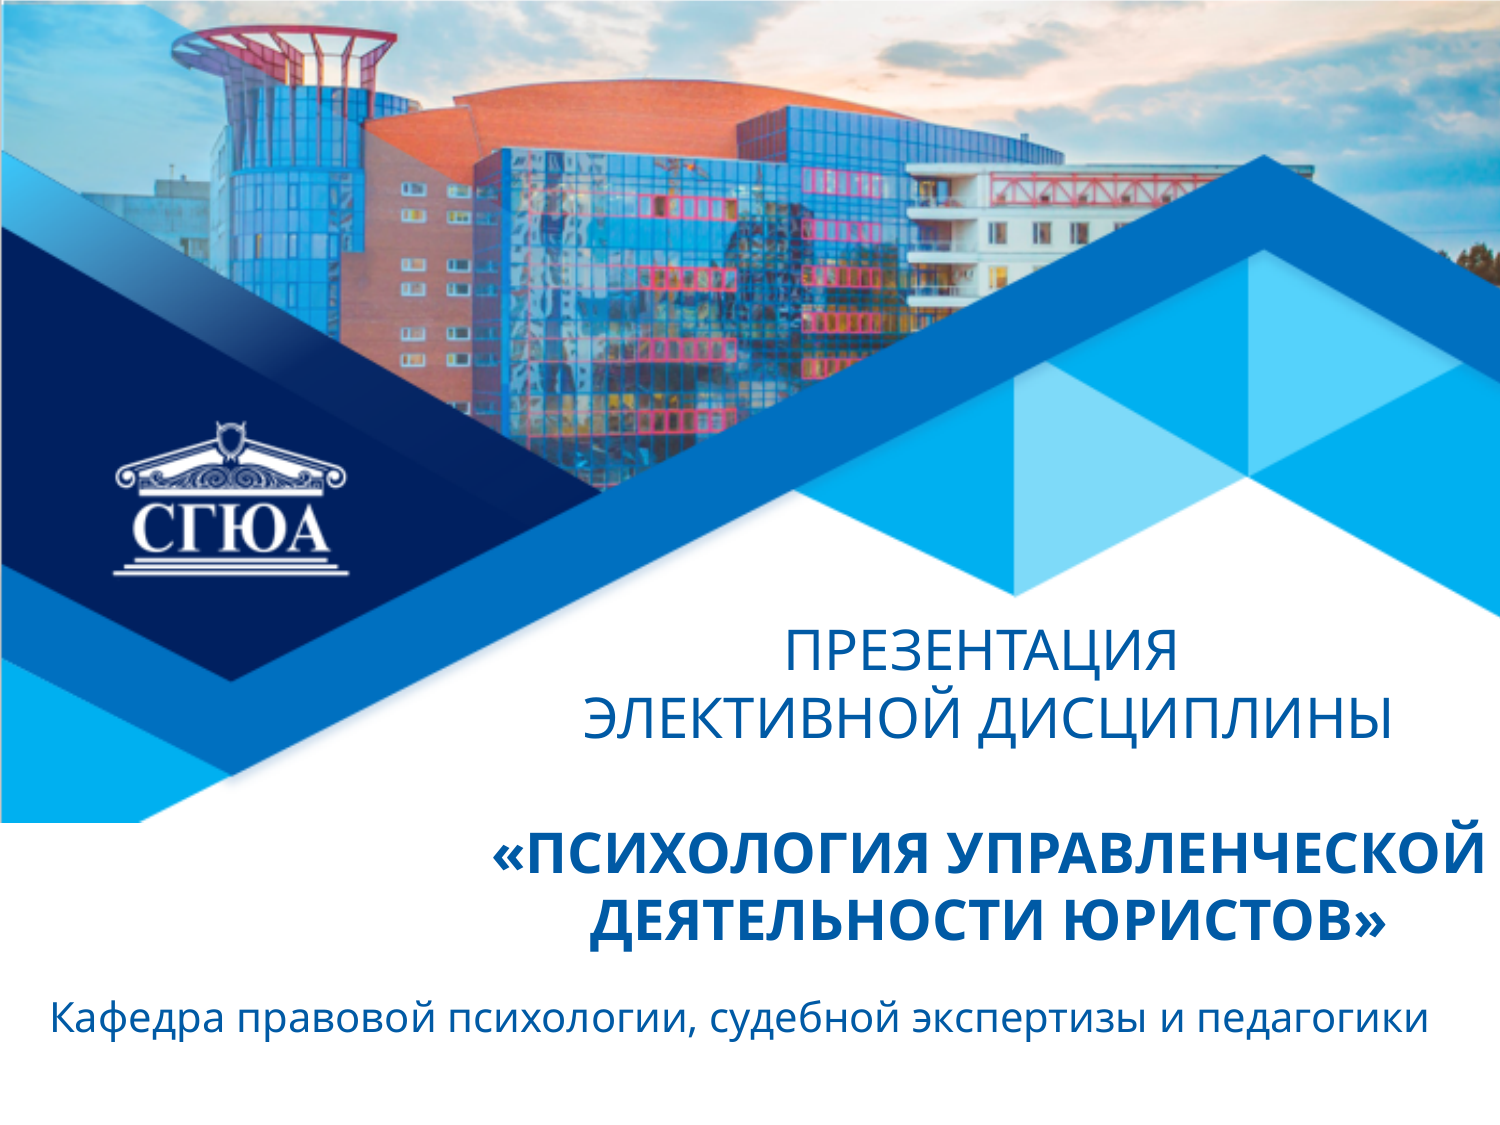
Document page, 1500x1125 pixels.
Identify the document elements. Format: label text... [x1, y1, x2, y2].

text_box ПРЕЗЕНТАЦИЯ ЭЛЕКТИВНОЙ ДИСЦИПЛИНЫ «ПСИХОЛОГИЯ УПРАВЛЕНЧЕСКОЙ ДЕЯТЕЛЬНОСТИ ЮРИСТОВ» [460, 823, 1500, 1125]
text_box Кафедра правовой психологии, судебной экспертизы и педагогики [34, 983, 1481, 1125]
picture [0, 0, 1500, 823]
